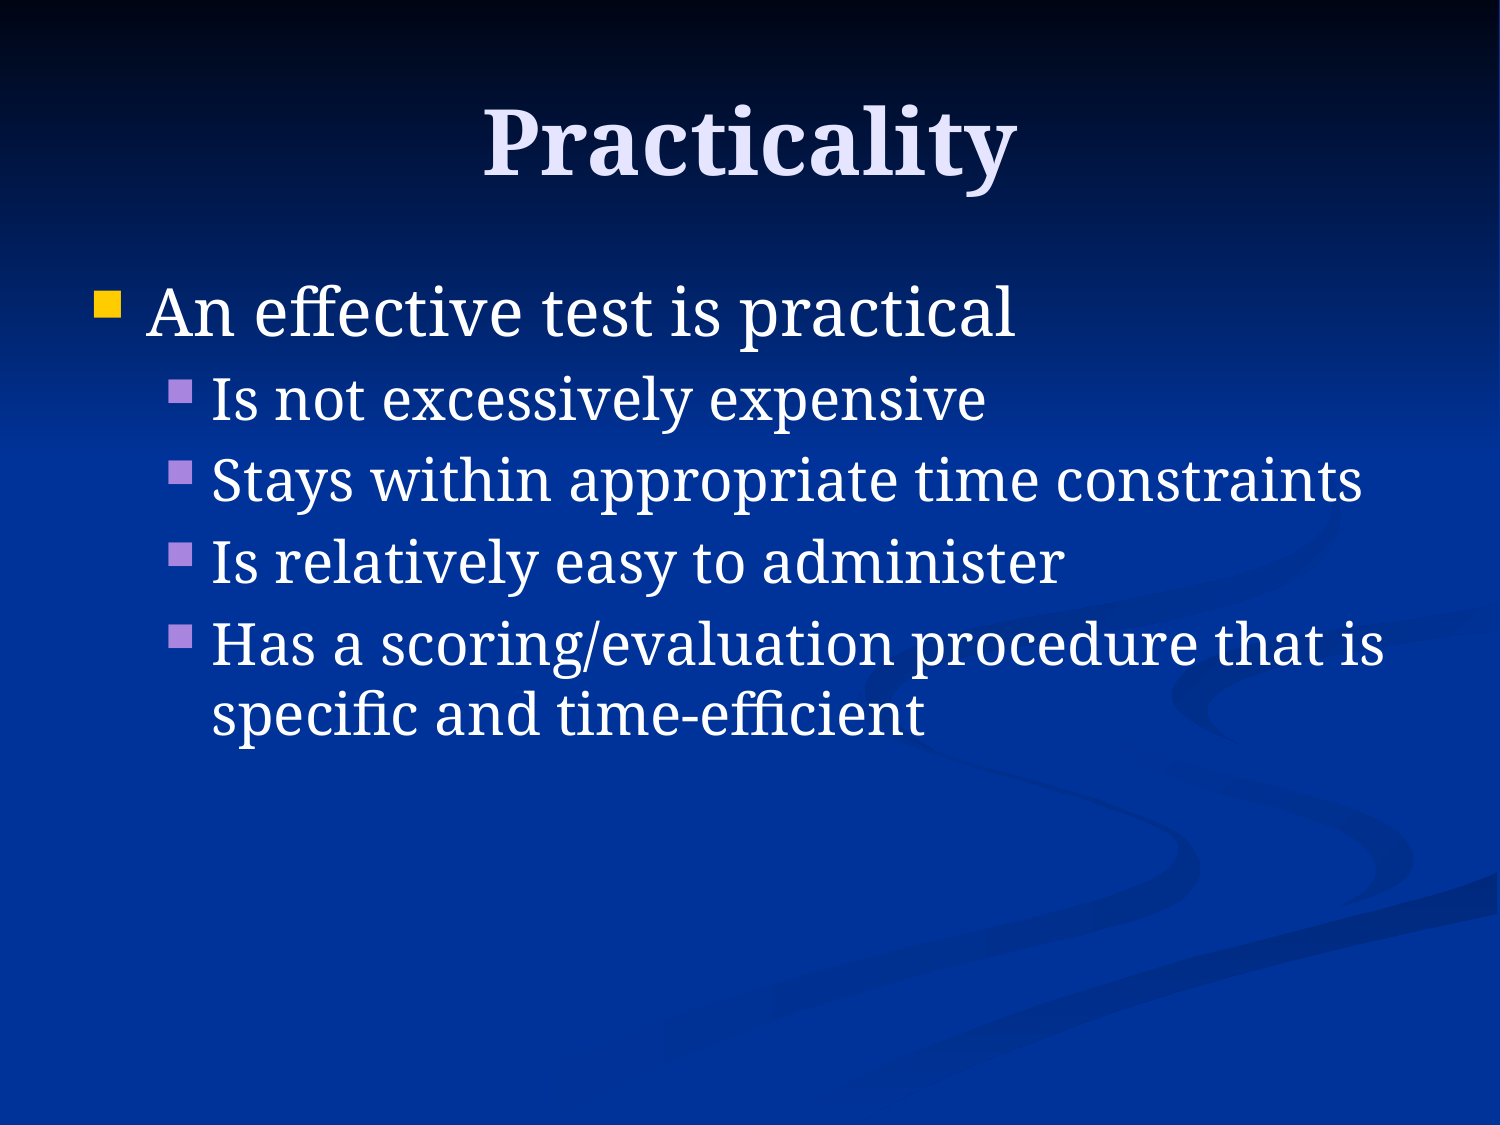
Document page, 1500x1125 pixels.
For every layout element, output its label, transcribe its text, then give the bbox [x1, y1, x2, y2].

title Practicality [74, 44, 1426, 233]
list An effective test is practical Is not excessively expensive Stays within appropriate time constraints Is relatively easy to administer Has a scoring/evaluation procedure that is specific and time-efficient [74, 262, 1426, 1006]
